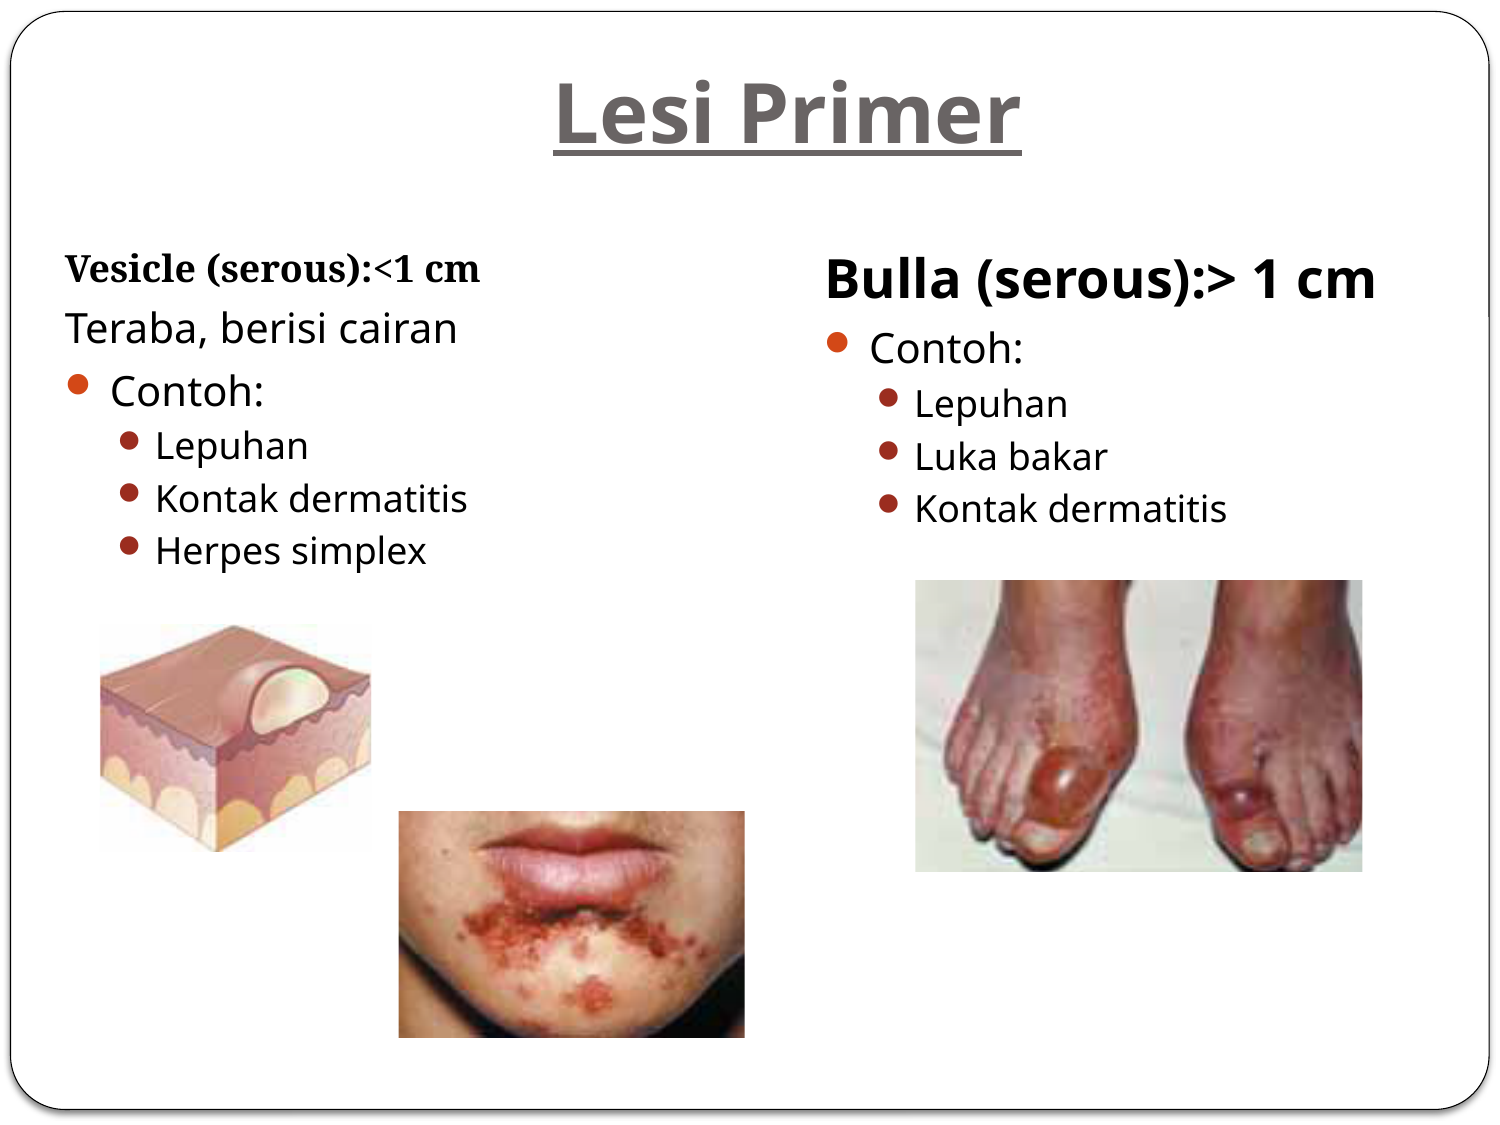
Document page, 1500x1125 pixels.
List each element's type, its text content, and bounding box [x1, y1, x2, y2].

title Lesi Primer [150, 45, 1425, 175]
picture [915, 579, 1363, 872]
picture [398, 810, 745, 1038]
list Bulla (serous):> 1 cm Contoh: Lepuhan Luka bakar Kontak dermatitis [809, 237, 1425, 825]
picture [99, 624, 372, 852]
list Vesicle (serous):<1 cm Teraba, berisi cairan Contoh: Lepuhan Kontak dermatitis Herpes simplex [50, 237, 765, 625]
